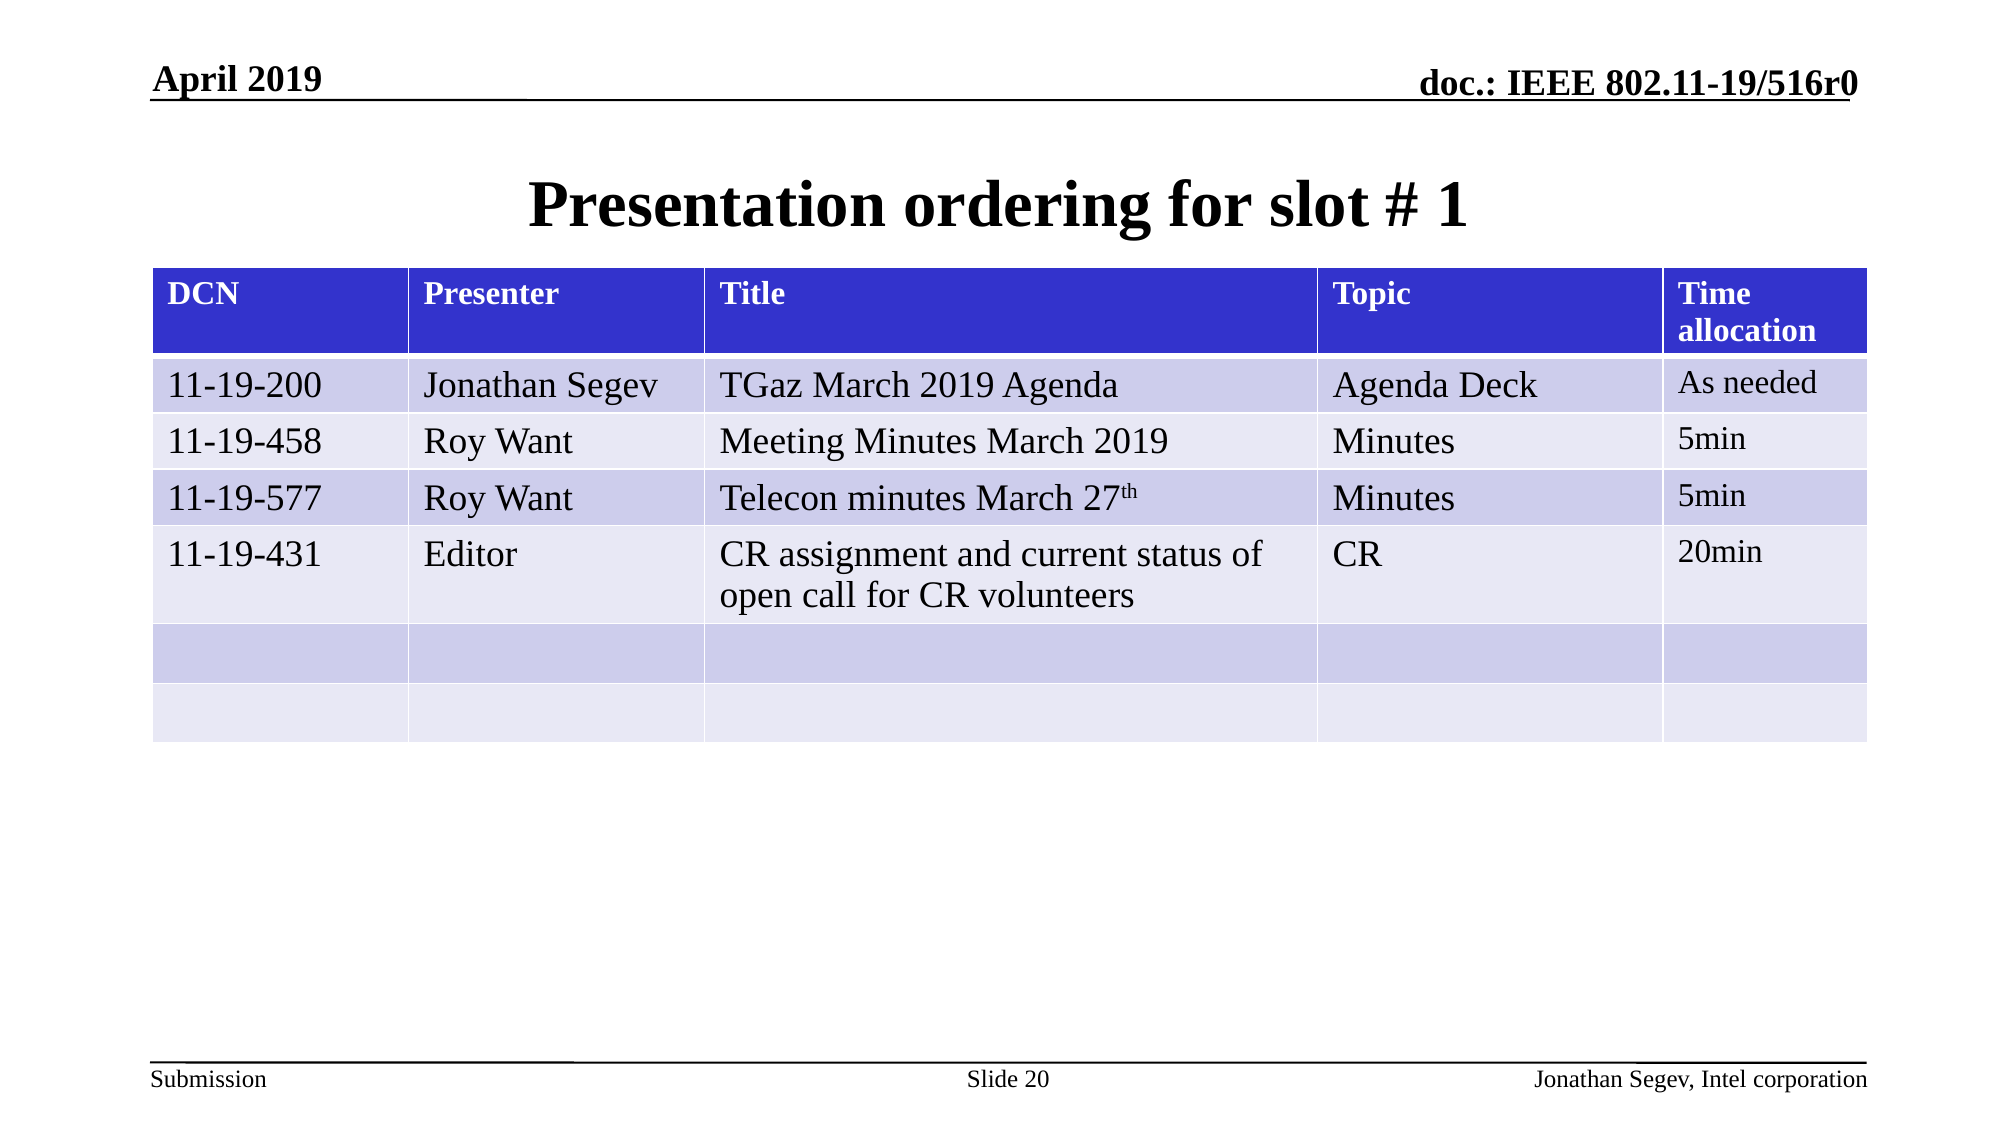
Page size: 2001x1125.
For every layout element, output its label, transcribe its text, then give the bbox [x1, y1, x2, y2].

table_cell As needed [1664, 359, 1867, 412]
table_cell 5min [1664, 414, 1867, 468]
table_cell Telecon minutes March 27th [705, 470, 1317, 525]
table_cell [1664, 624, 1867, 683]
table_cell Jonathan Segev [409, 359, 704, 412]
table_cell Minutes [1318, 414, 1662, 468]
table_cell [705, 624, 1317, 683]
table_cell Roy Want [409, 470, 704, 525]
table_cell [153, 684, 408, 742]
table_cell 11-19-200 [153, 359, 408, 412]
table_cell 11-19-458 [153, 414, 408, 468]
table_cell CR [1318, 526, 1662, 623]
table_cell Roy Want [409, 414, 704, 468]
table_header Topic [1318, 268, 1662, 353]
table_cell [1318, 624, 1662, 683]
table_header Title [705, 268, 1317, 353]
table_cell [153, 624, 408, 683]
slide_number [152, 54, 563, 100]
table_cell [409, 684, 704, 742]
table_cell Meeting Minutes March 2019 [705, 414, 1317, 468]
table_header DCN [153, 268, 408, 353]
table_cell TGaz March 2019 Agenda [705, 359, 1317, 412]
table_cell Editor [409, 526, 704, 623]
table_cell Minutes [1318, 470, 1662, 525]
table_header Time allocation [1664, 268, 1867, 353]
table_cell [409, 624, 704, 683]
table_cell 5min [1664, 470, 1867, 525]
table_header Presenter [409, 268, 704, 353]
table_cell CR assignment and current status of open call for CR volunteers [705, 526, 1317, 623]
table_cell Agenda Deck [1318, 359, 1662, 412]
table_cell [705, 684, 1317, 742]
table_cell 11-19-431 [153, 526, 408, 623]
table_cell 20min [1664, 526, 1867, 623]
table_cell [1664, 684, 1867, 742]
slide_number Slide 20 [950, 1061, 1067, 1123]
table_cell [1318, 684, 1662, 742]
footer Jonathan Segev, Intel corporation [1171, 1061, 1869, 1093]
title Presentation ordering for slot # 1 [149, 112, 1850, 288]
table_cell 11-19-577 [153, 470, 408, 525]
